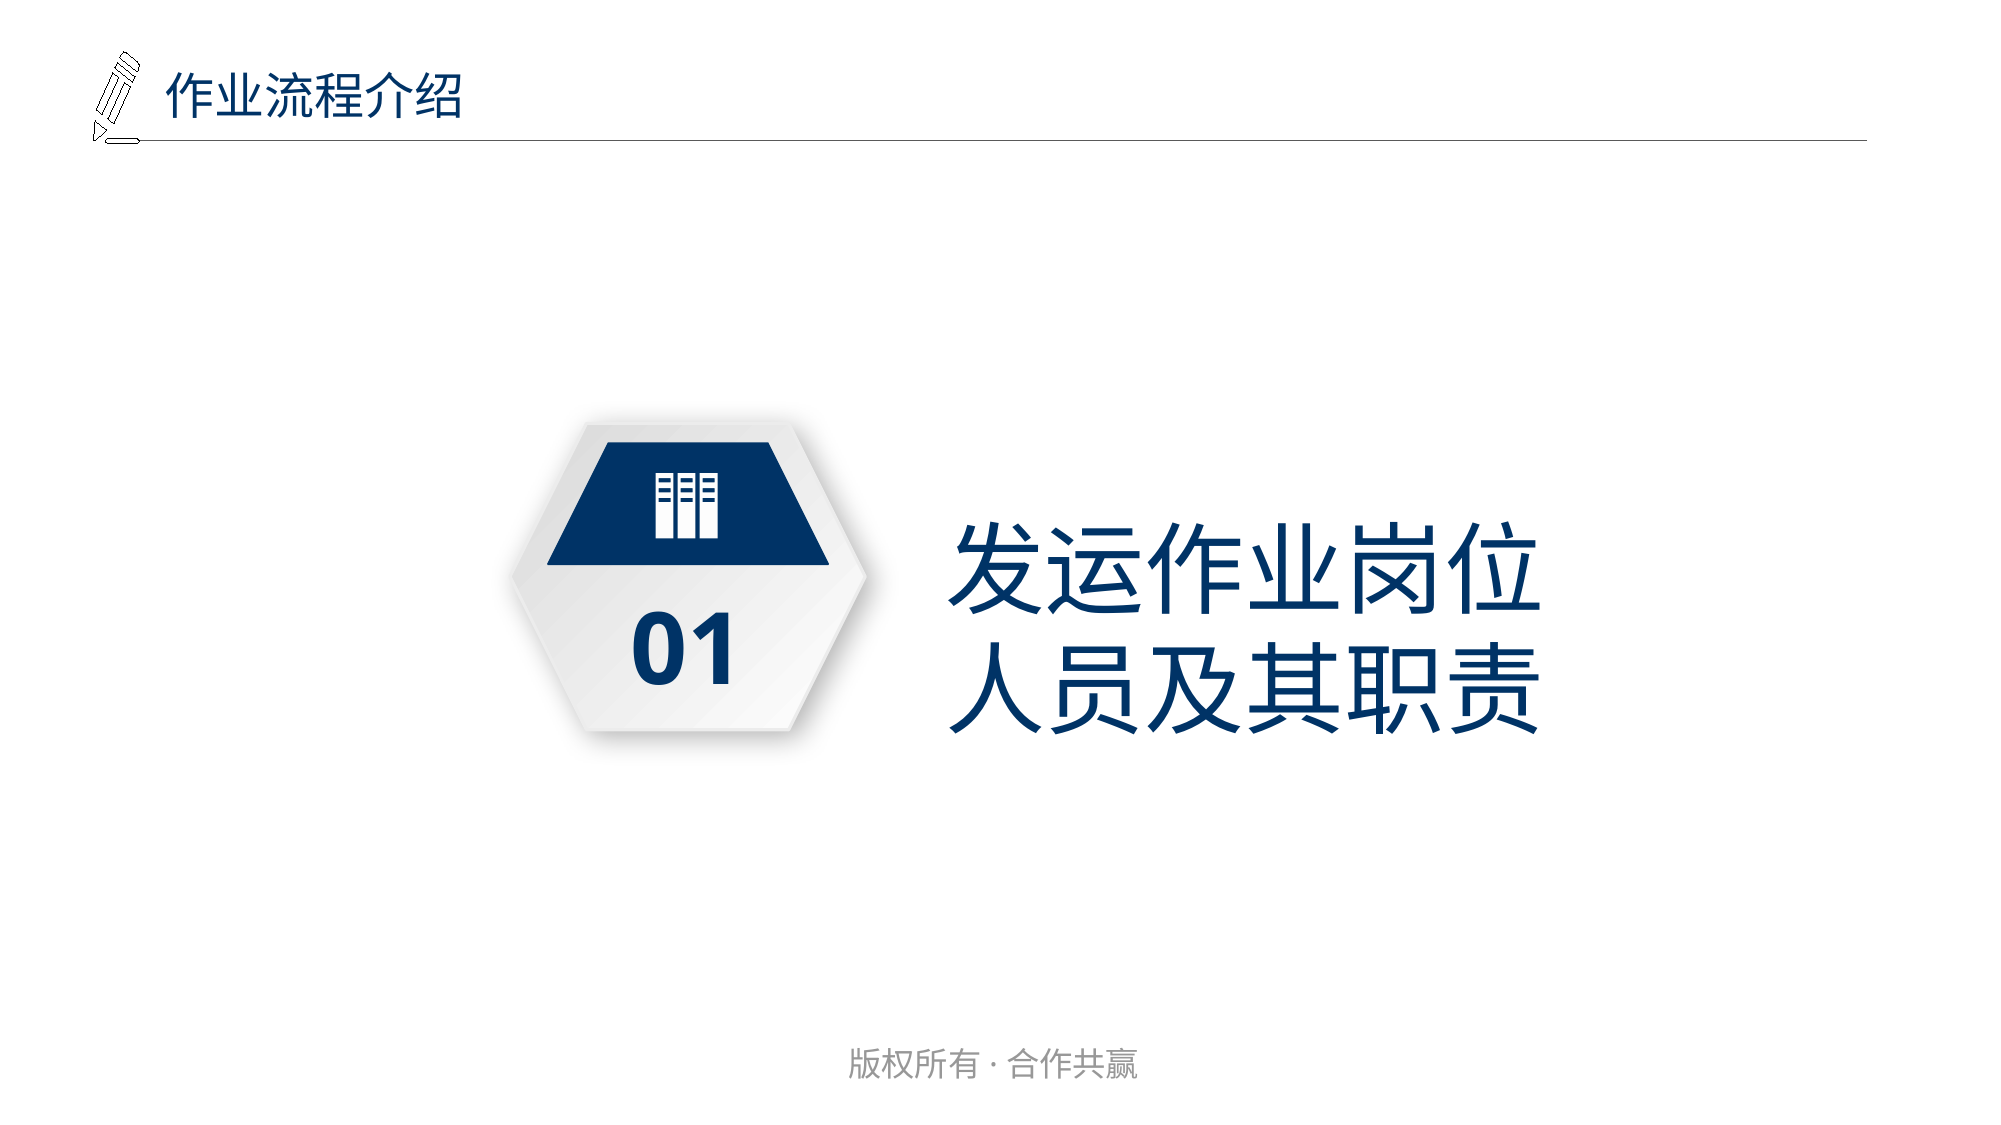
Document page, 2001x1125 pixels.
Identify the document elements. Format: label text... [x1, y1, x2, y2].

text_box 作业流程介绍 [157, 57, 1240, 133]
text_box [509, 423, 866, 730]
text_box 发运作业岗位人员及其职责 [937, 499, 1647, 754]
